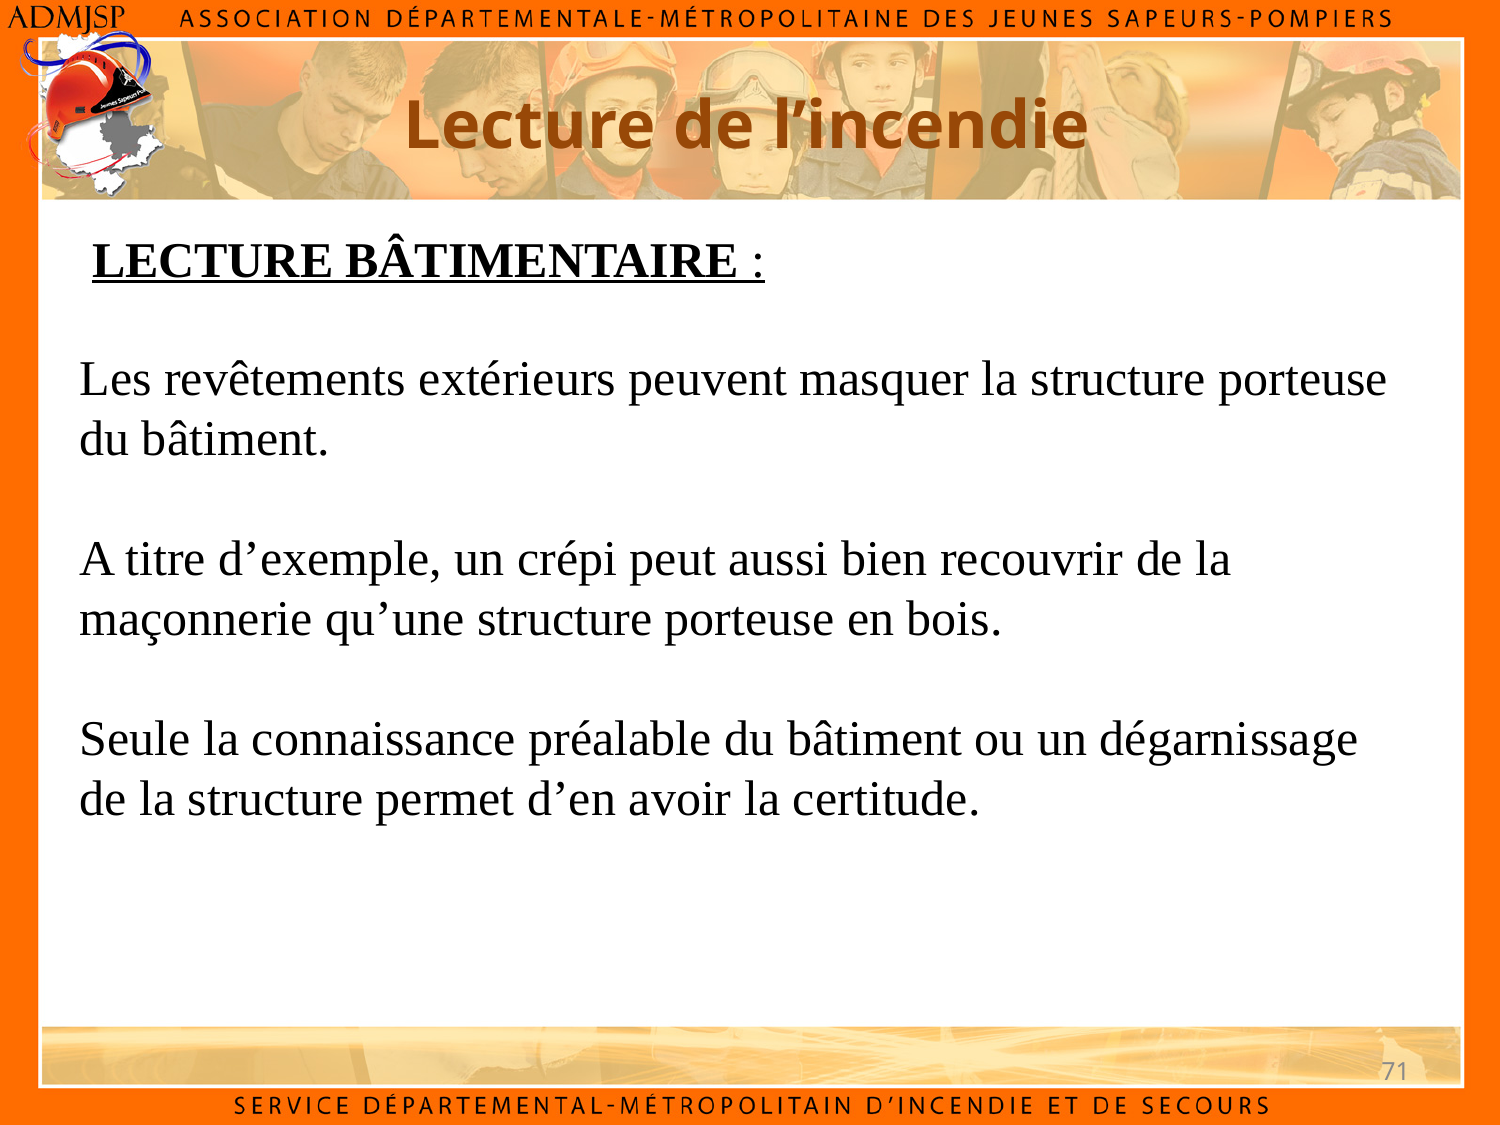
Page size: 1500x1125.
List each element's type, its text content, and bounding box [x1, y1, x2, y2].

picture [0, 0, 1500, 1125]
text_box Les revêtements extérieurs peuvent masquer la structure porteuse du bâtiment. A titre d’exemple, un crépi peut aussi bien recouvrir de la maçonnerie qu’une structure porteuse en bois. Seule la connaissance préalable du bâtiment ou un dégarnissage de la structure permet d’en avoir la certitude. [64, 337, 1413, 833]
text_box lecture bâtimentaire : [77, 219, 781, 295]
slide_number 71 [1074, 1042, 1425, 1103]
text_box Lecture de l’incendie [41, 45, 1454, 200]
